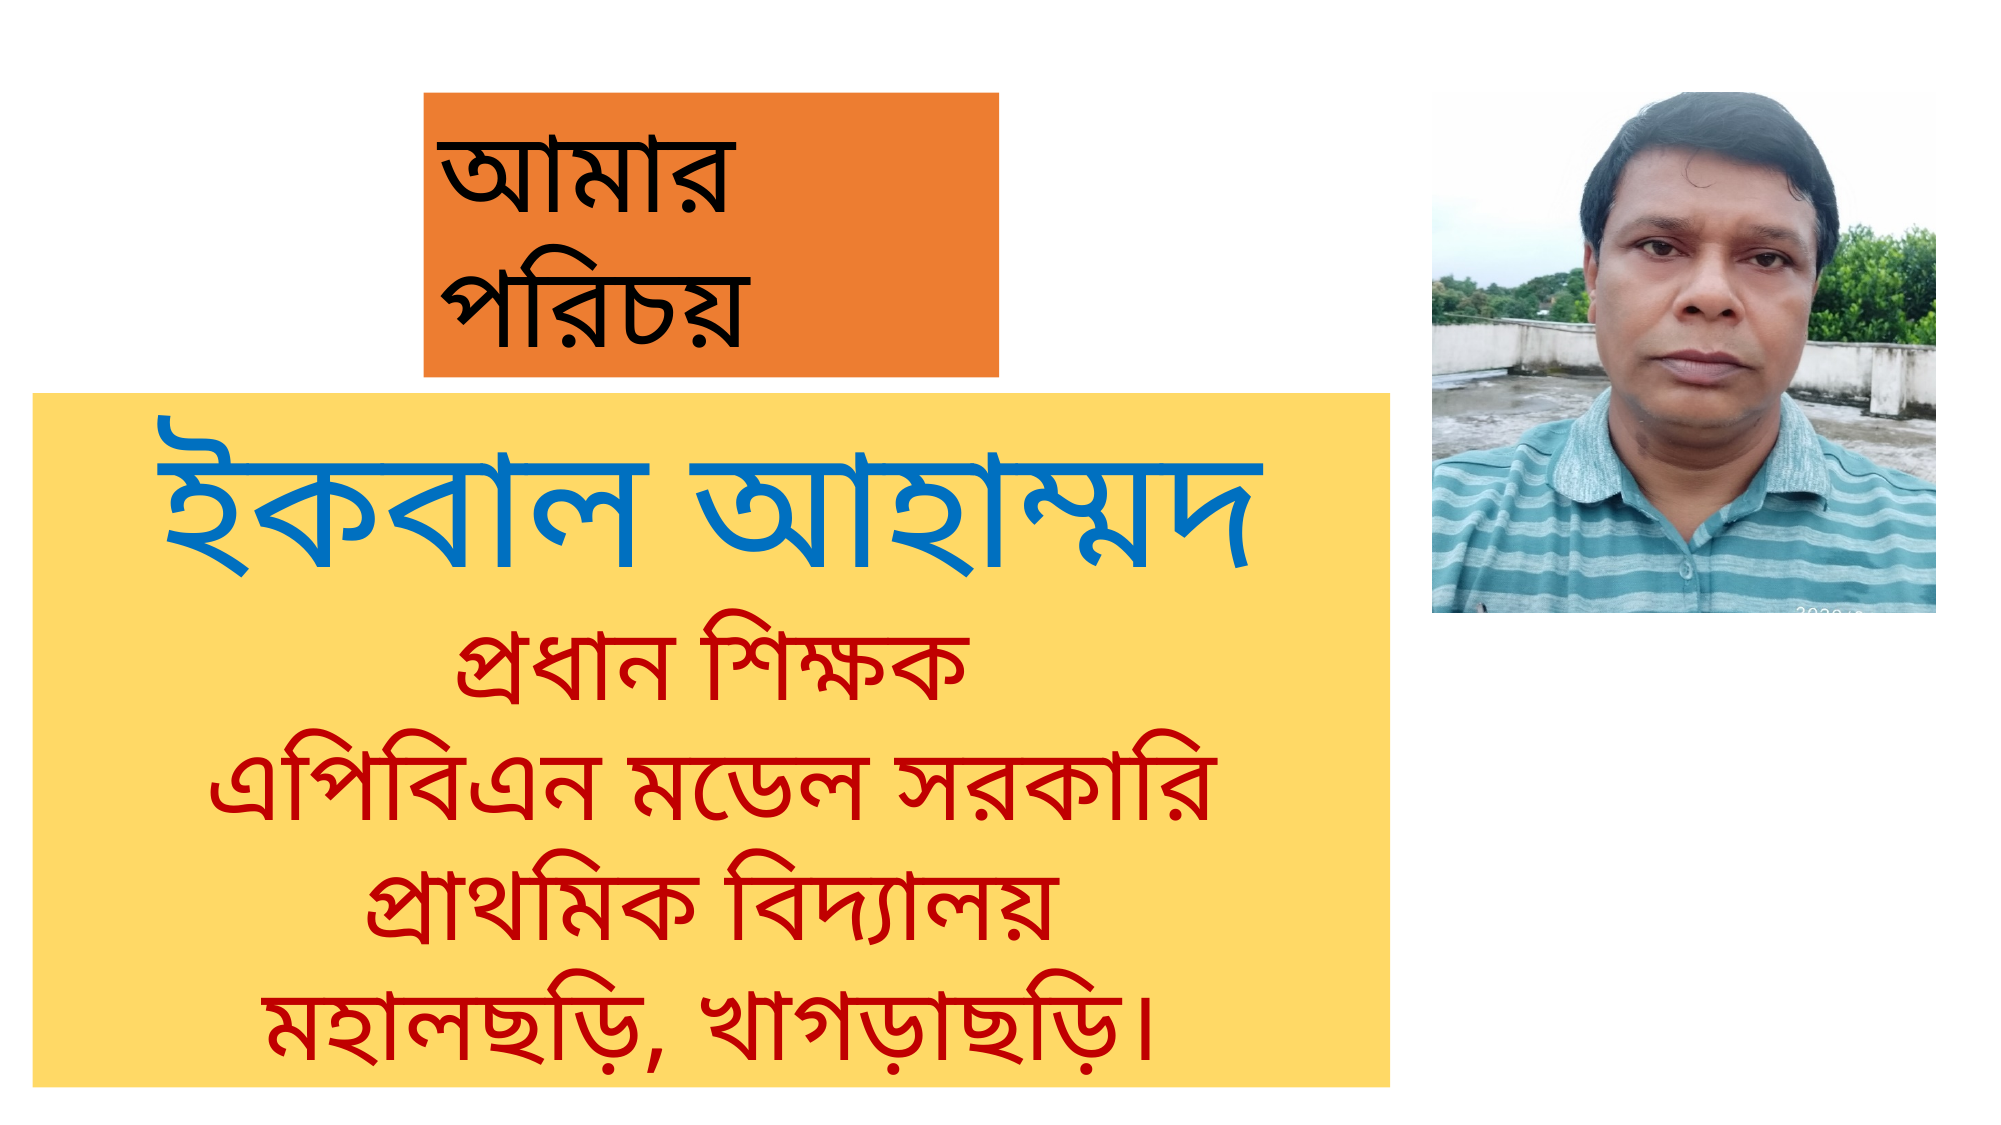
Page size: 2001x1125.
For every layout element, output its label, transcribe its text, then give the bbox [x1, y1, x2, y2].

text_box আমার পরিচয় [423, 92, 1000, 378]
text_box ইকবাল আহাম্মদ প্রধান শিক্ষক এপিবিএন মডেল সরকারি প্রাথমিক বিদ্যালয় মহালছড়ি, খাগড়াছড়ি। [32, 393, 1391, 1088]
picture [1432, 92, 1936, 613]
